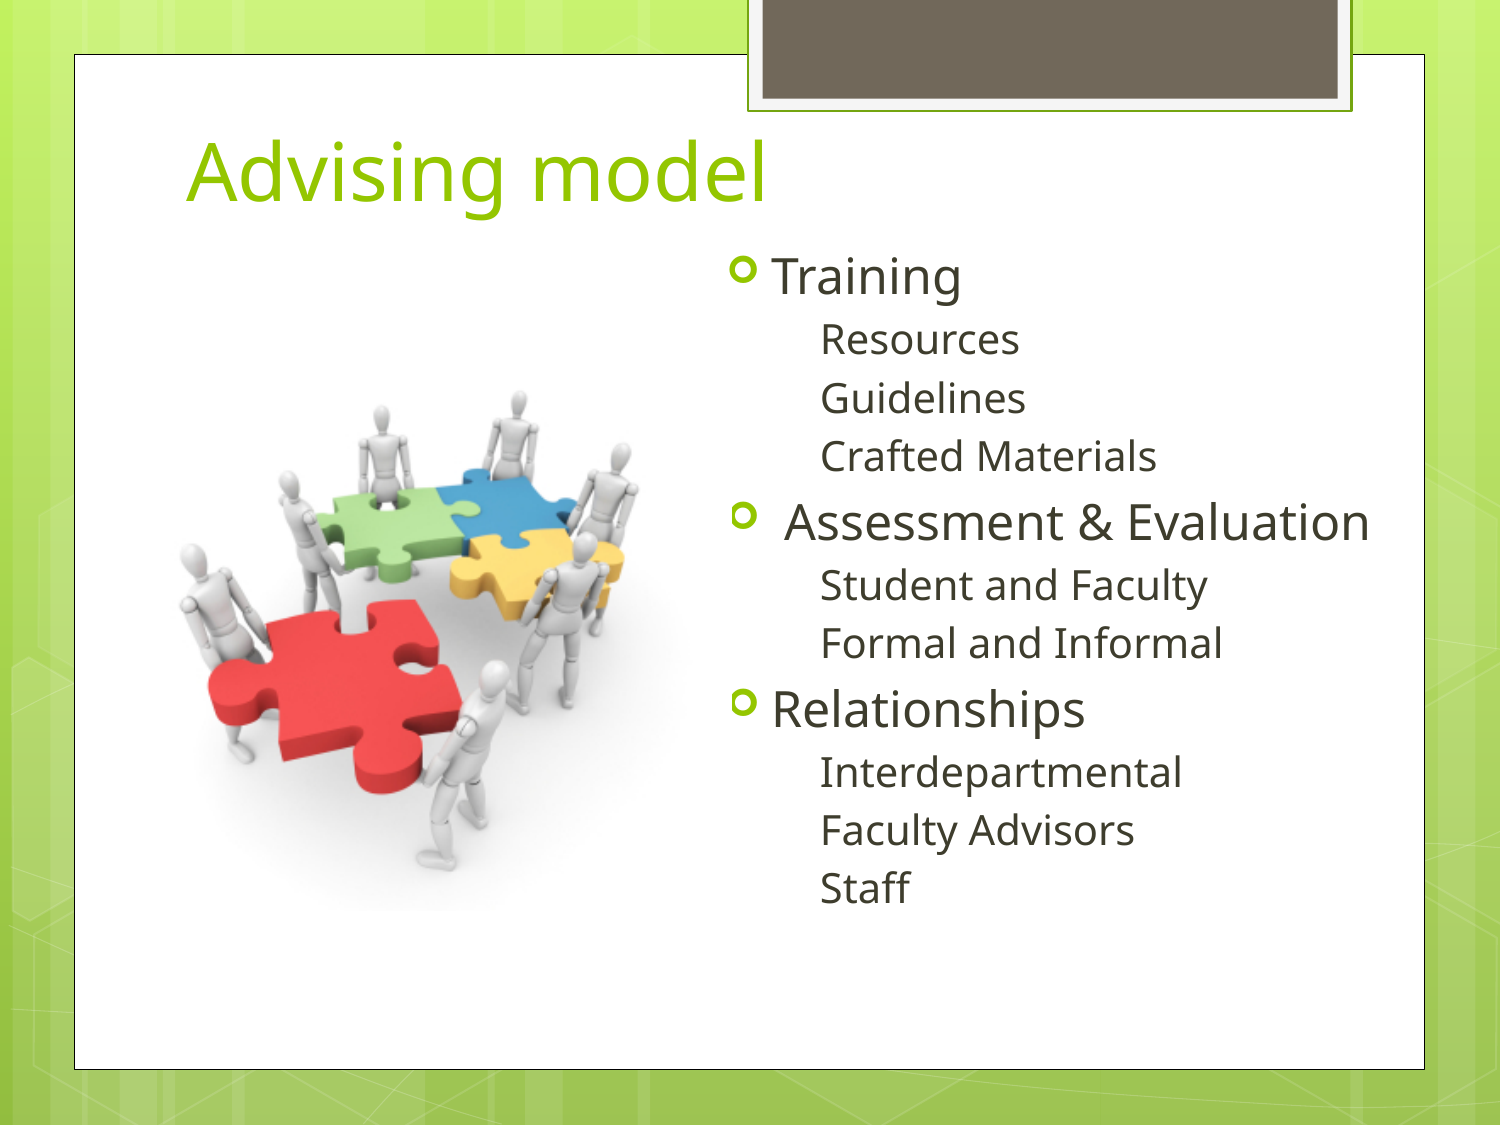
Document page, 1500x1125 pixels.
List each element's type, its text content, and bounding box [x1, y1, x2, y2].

list Training Resources Guidelines Crafted Materials Assessment & Evaluation Student and Faculty Formal and Informal Relationships Interdepartmental Faculty Advisors Staff [699, 237, 1400, 953]
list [102, 362, 733, 911]
title Advising model [171, 112, 1324, 225]
